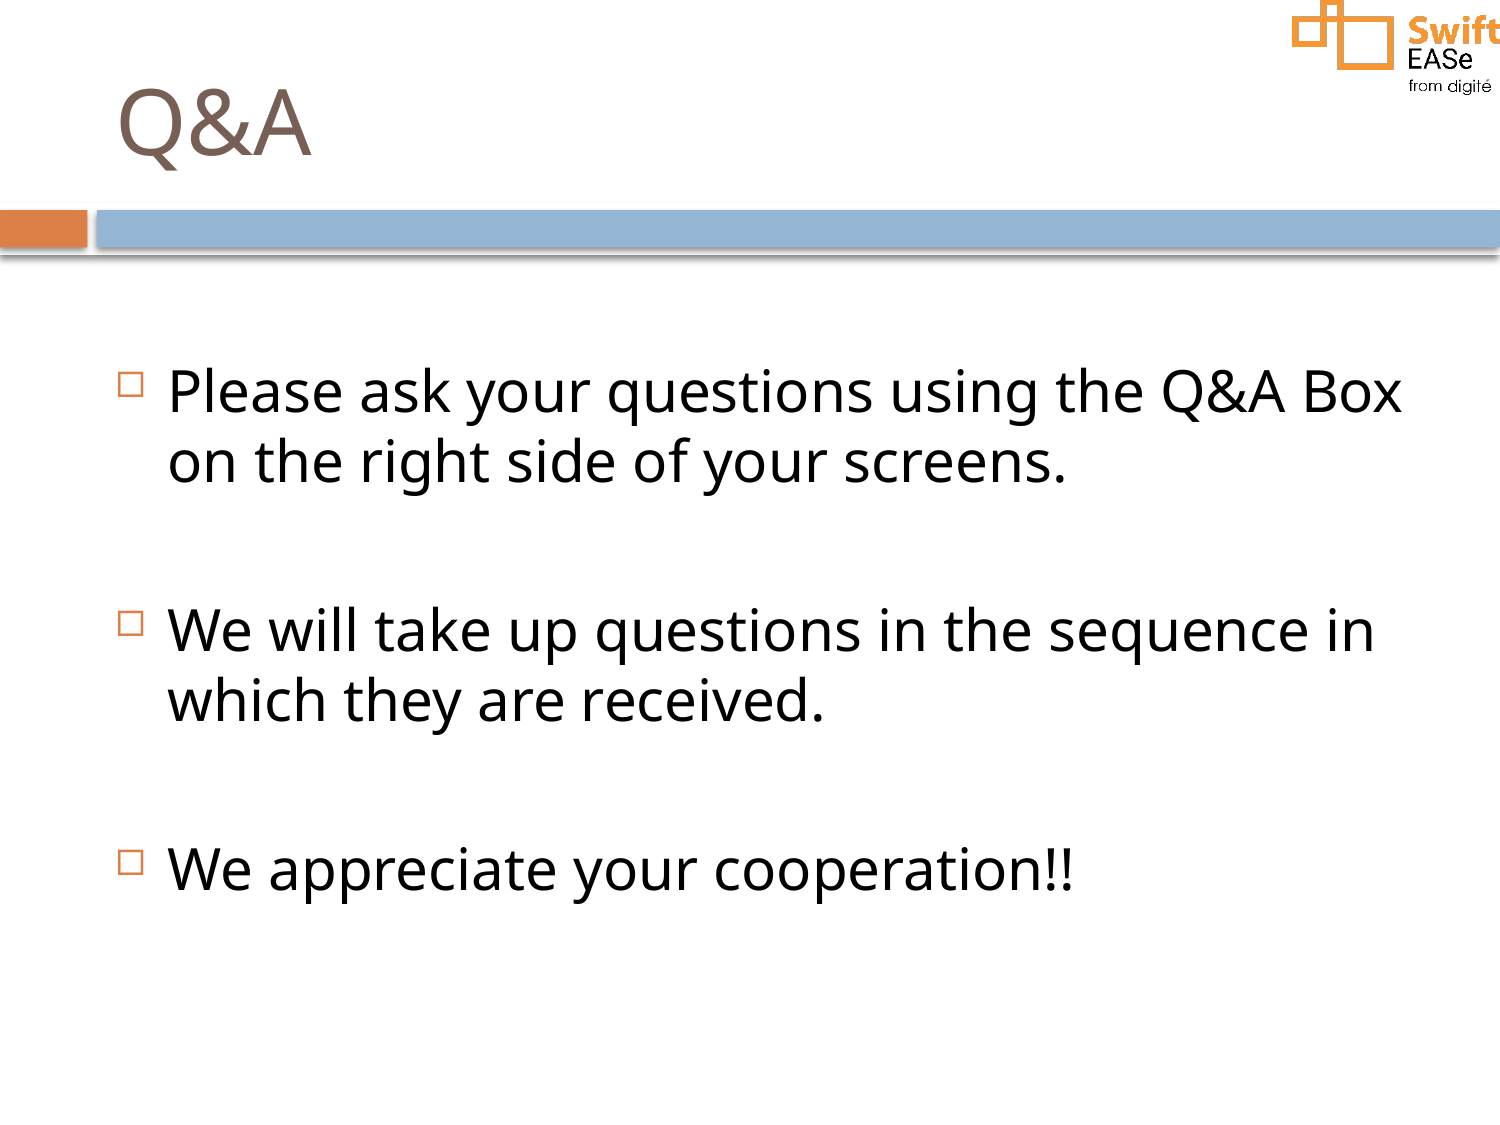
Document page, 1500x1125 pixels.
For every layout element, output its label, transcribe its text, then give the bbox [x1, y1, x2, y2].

picture [1292, 0, 1500, 95]
title Q&A [100, 37, 1438, 200]
list Please ask your questions using the Q&A Box on the right side of your screens. We will take up questions in the sequence in which they are received. We appreciate your cooperation!! [100, 262, 1438, 1000]
